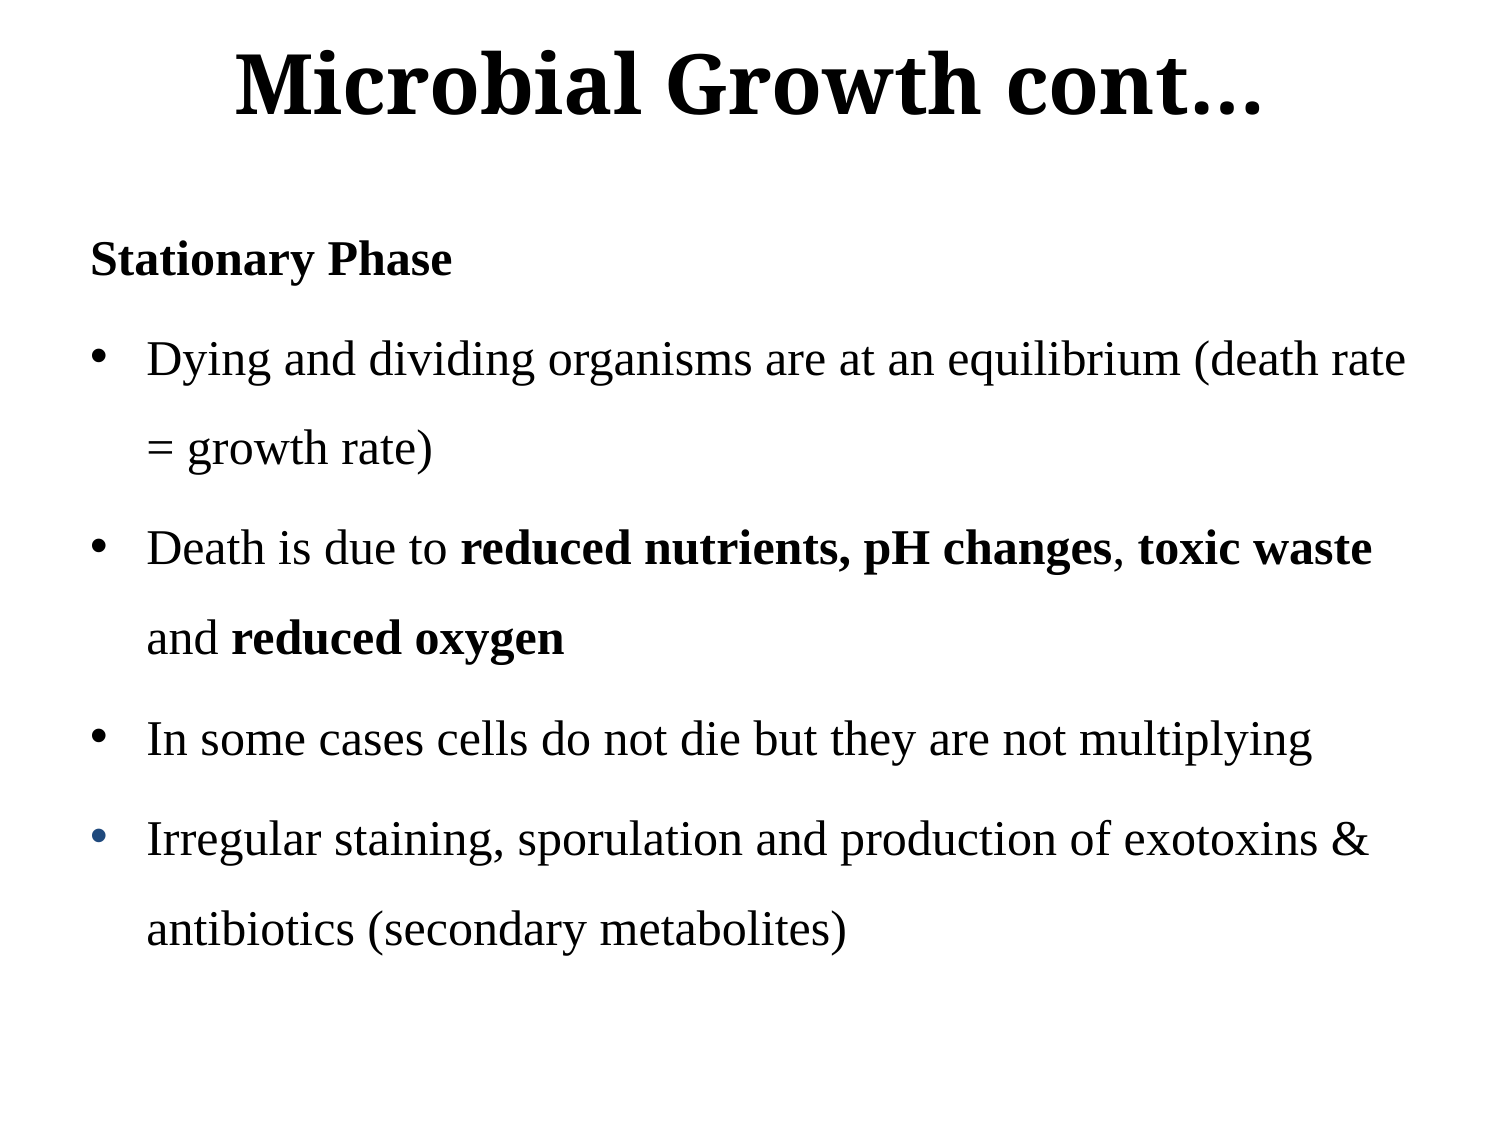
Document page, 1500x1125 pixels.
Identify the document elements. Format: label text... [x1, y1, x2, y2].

title Microbial Growth cont… [75, 0, 1425, 175]
list Stationary Phase Dying and dividing organisms are at an equilibrium (death rate = growth rate) Death is due to reduced nutrients, pH changes, toxic waste and reduced oxygen In some cases cells do not die but they are not multiplying Irregular staining, sporulation and production of exotoxins & antibiotics (secondary metabolites) [75, 187, 1425, 1005]
